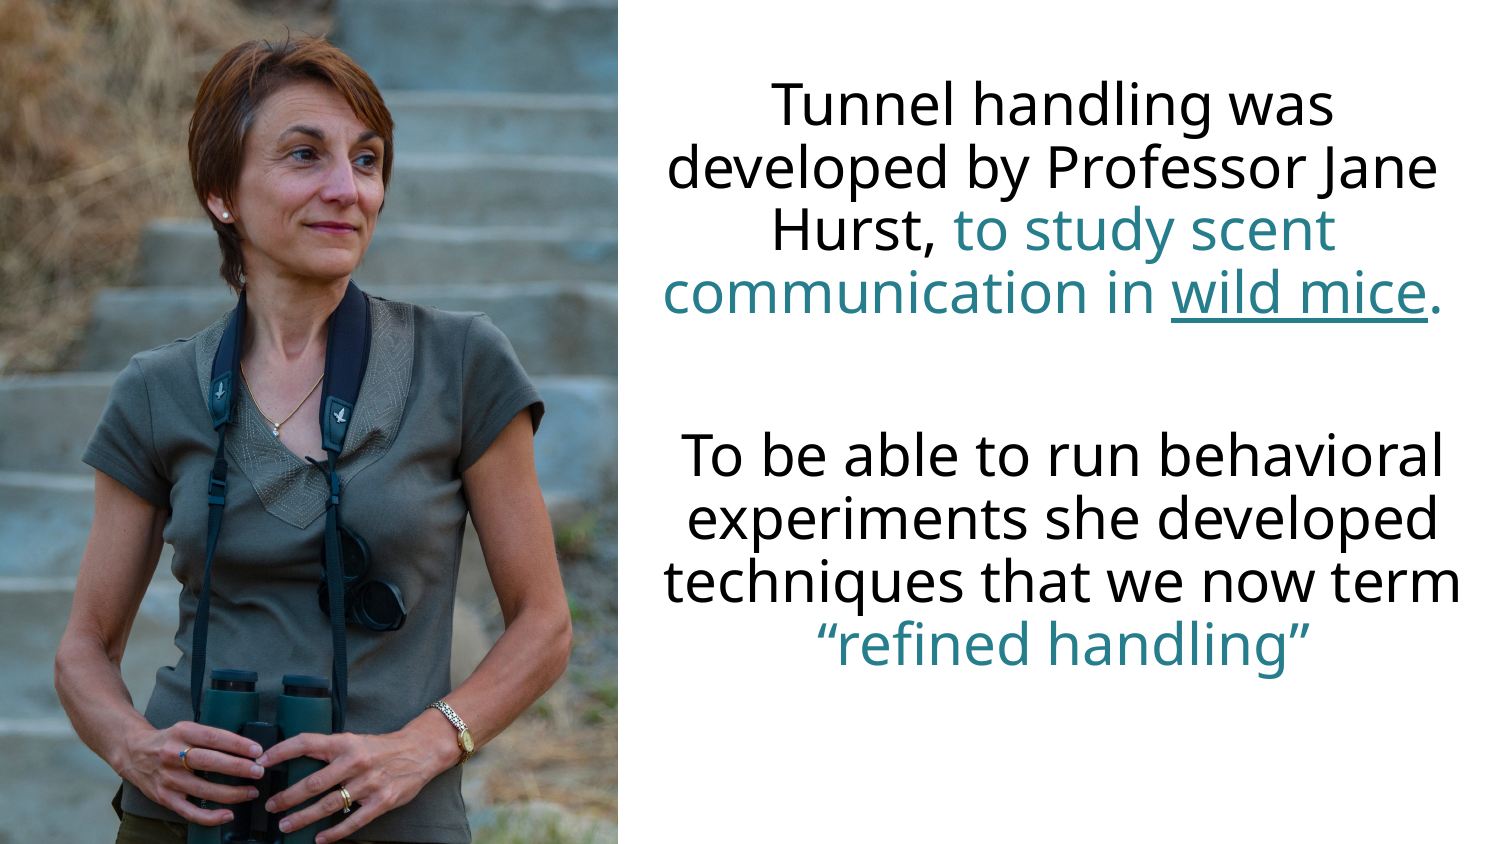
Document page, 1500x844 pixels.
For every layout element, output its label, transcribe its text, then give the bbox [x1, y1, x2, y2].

text_box Tunnel handling was developed by Professor Jane Hurst, to study scent communication in wild mice. [618, 36, 1490, 365]
picture [0, 0, 618, 844]
text_box To be able to run behavioral experiments she developed techniques that we now term “refined handling” [627, 319, 1500, 786]
